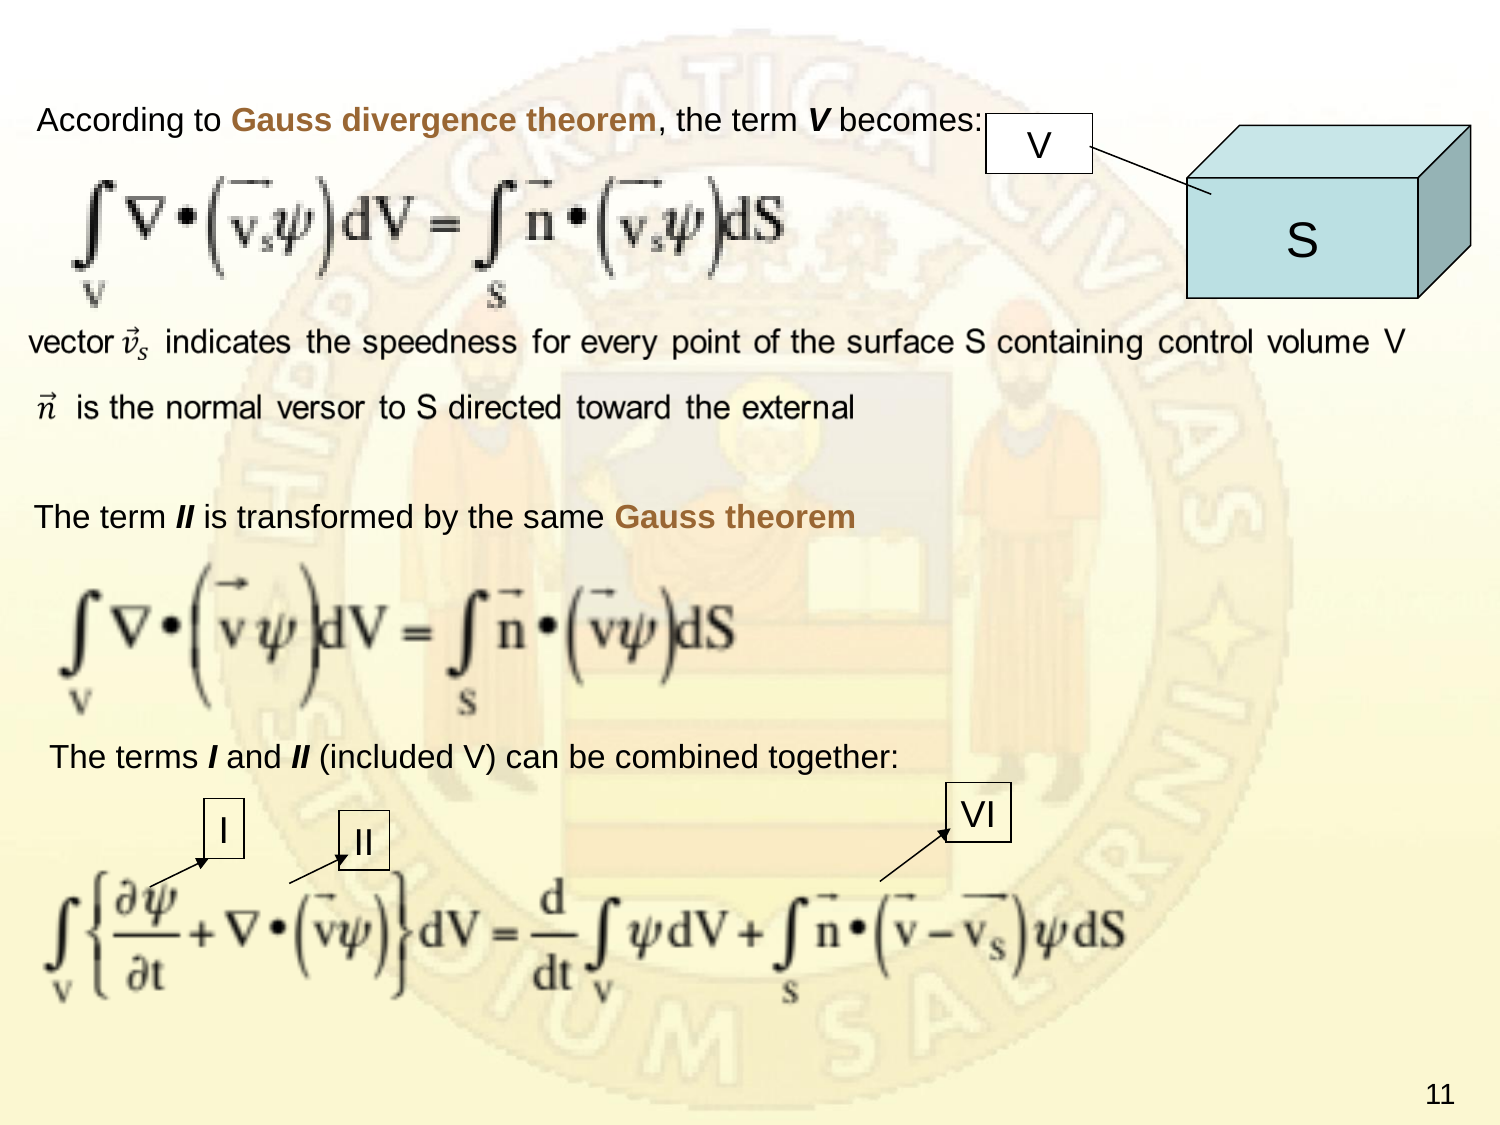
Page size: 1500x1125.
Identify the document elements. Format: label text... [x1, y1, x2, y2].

text_box The term II is transformed by the same Gauss theorem [18, 488, 872, 543]
text_box The terms I and II (included V) can be combined together: [34, 727, 916, 783]
text_box [22, 378, 883, 435]
slide_number 11 [1120, 1039, 1471, 1118]
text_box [37, 782, 1128, 1008]
picture [0, 0, 1500, 1125]
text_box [985, 113, 1471, 299]
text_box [51, 552, 742, 721]
text_box [13, 313, 1435, 369]
text_box According to Gauss divergence theorem, the term V becomes: [21, 90, 1376, 146]
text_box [64, 160, 789, 312]
